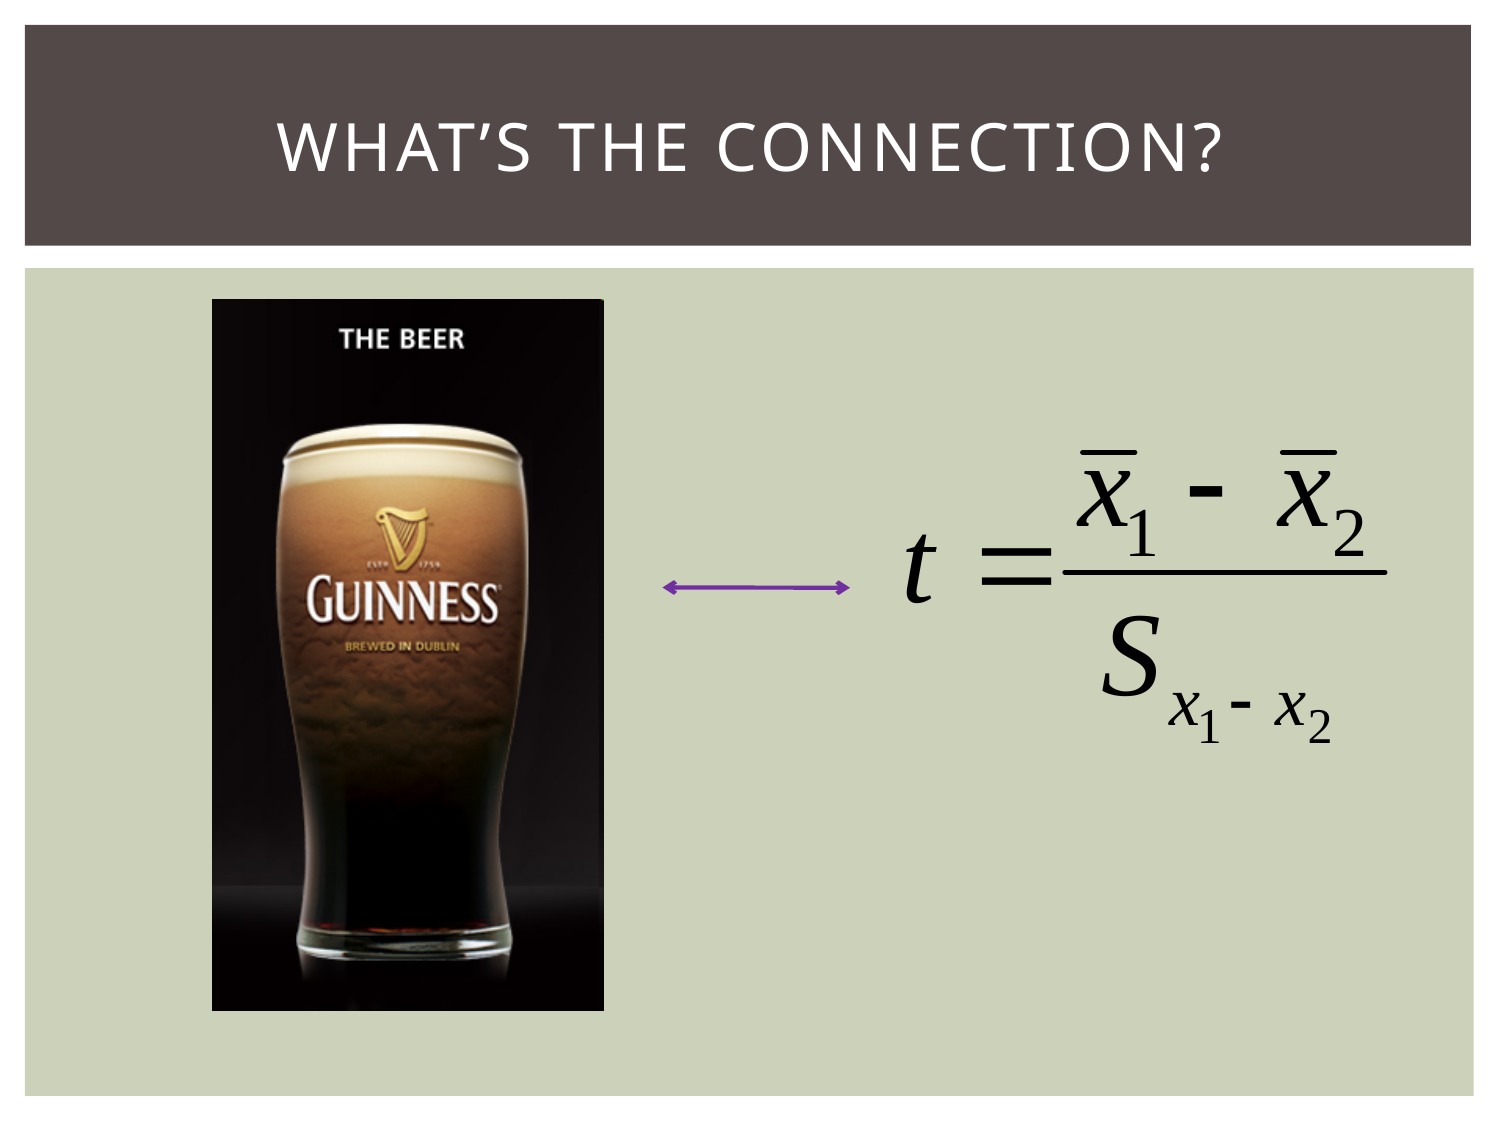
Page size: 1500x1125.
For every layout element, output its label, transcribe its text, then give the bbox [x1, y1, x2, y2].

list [887, 412, 1408, 773]
title What’s the Connection? [62, 58, 1438, 232]
picture [212, 299, 604, 1012]
